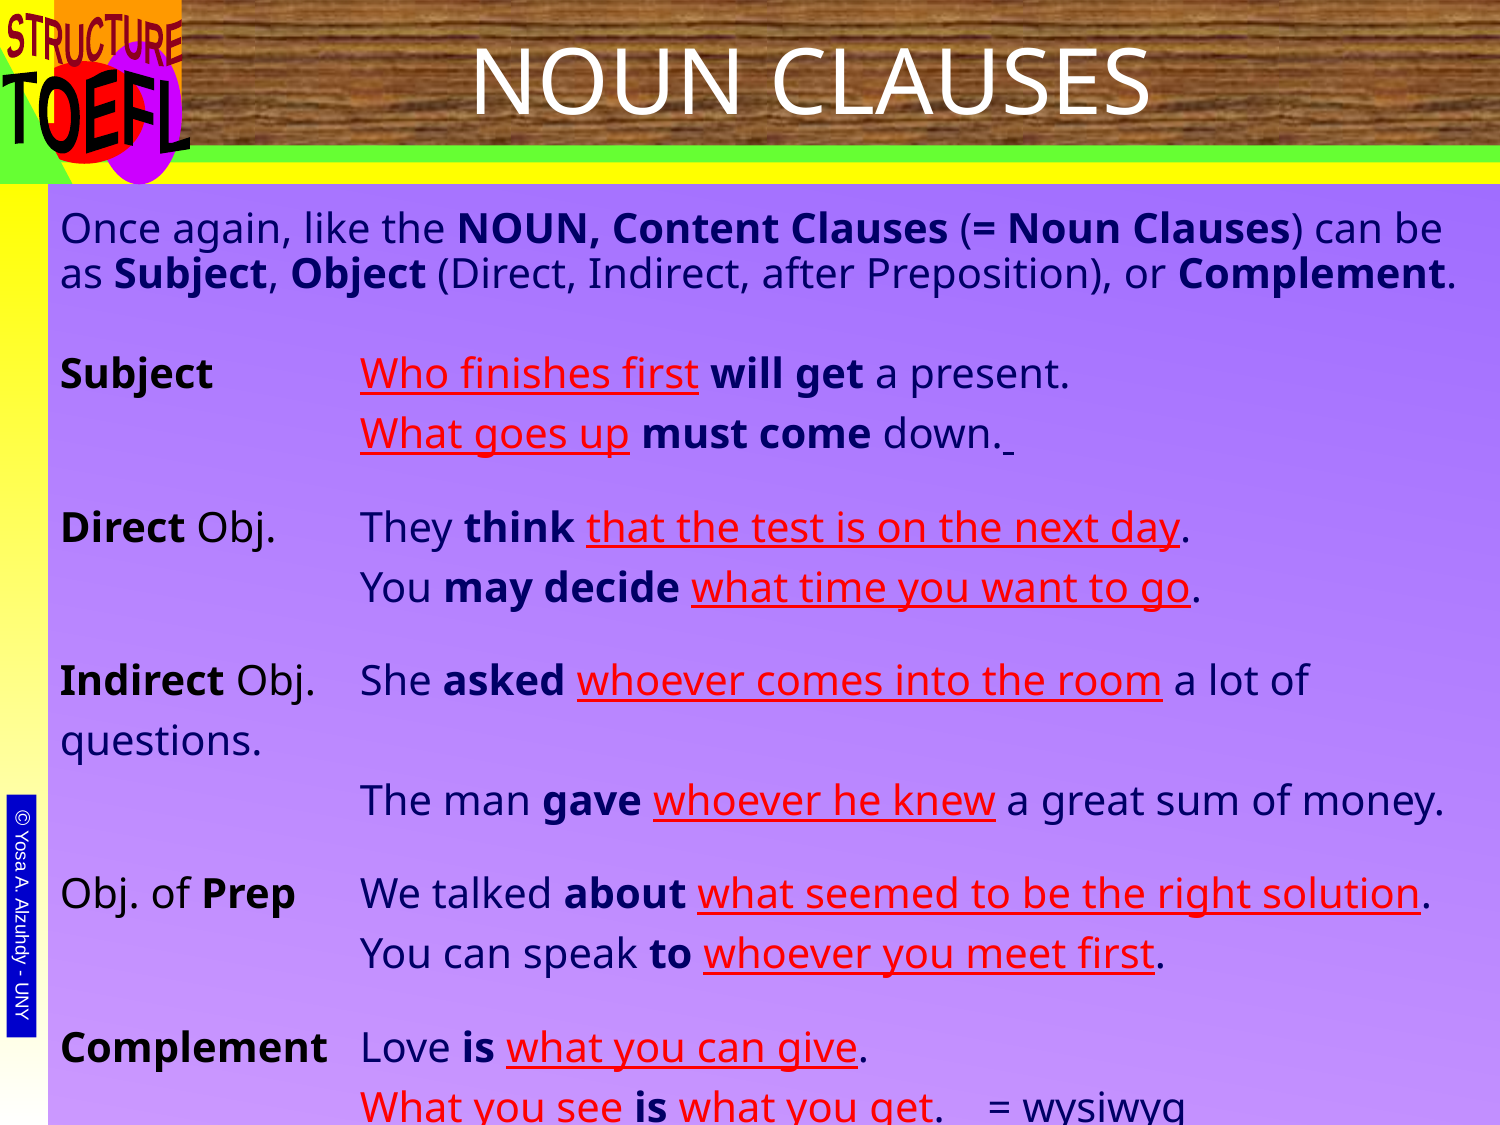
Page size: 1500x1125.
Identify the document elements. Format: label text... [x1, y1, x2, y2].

picture [182, 0, 1500, 145]
list Once again, like the NOUN, Content Clauses (= Noun Clauses) can be as Subject, Object (Direct, Indirect, after Preposition), or Complement. Subject Who finishes first will get a present. What goes up must come down. Direct Obj. They think that the test is on the next day. You may decide what time you want to go. Indirect Obj. She asked whoever comes into the room a lot of questions. The man gave whoever he knew a great sum of money. Obj. of Prep We talked about what seemed to be the right solution. You can speak to whoever you meet first. Complement Love is what you can give. What you see is what you get. = wysiwyg [44, 199, 1480, 1110]
title NOUN CLAUSES [162, 18, 1460, 138]
